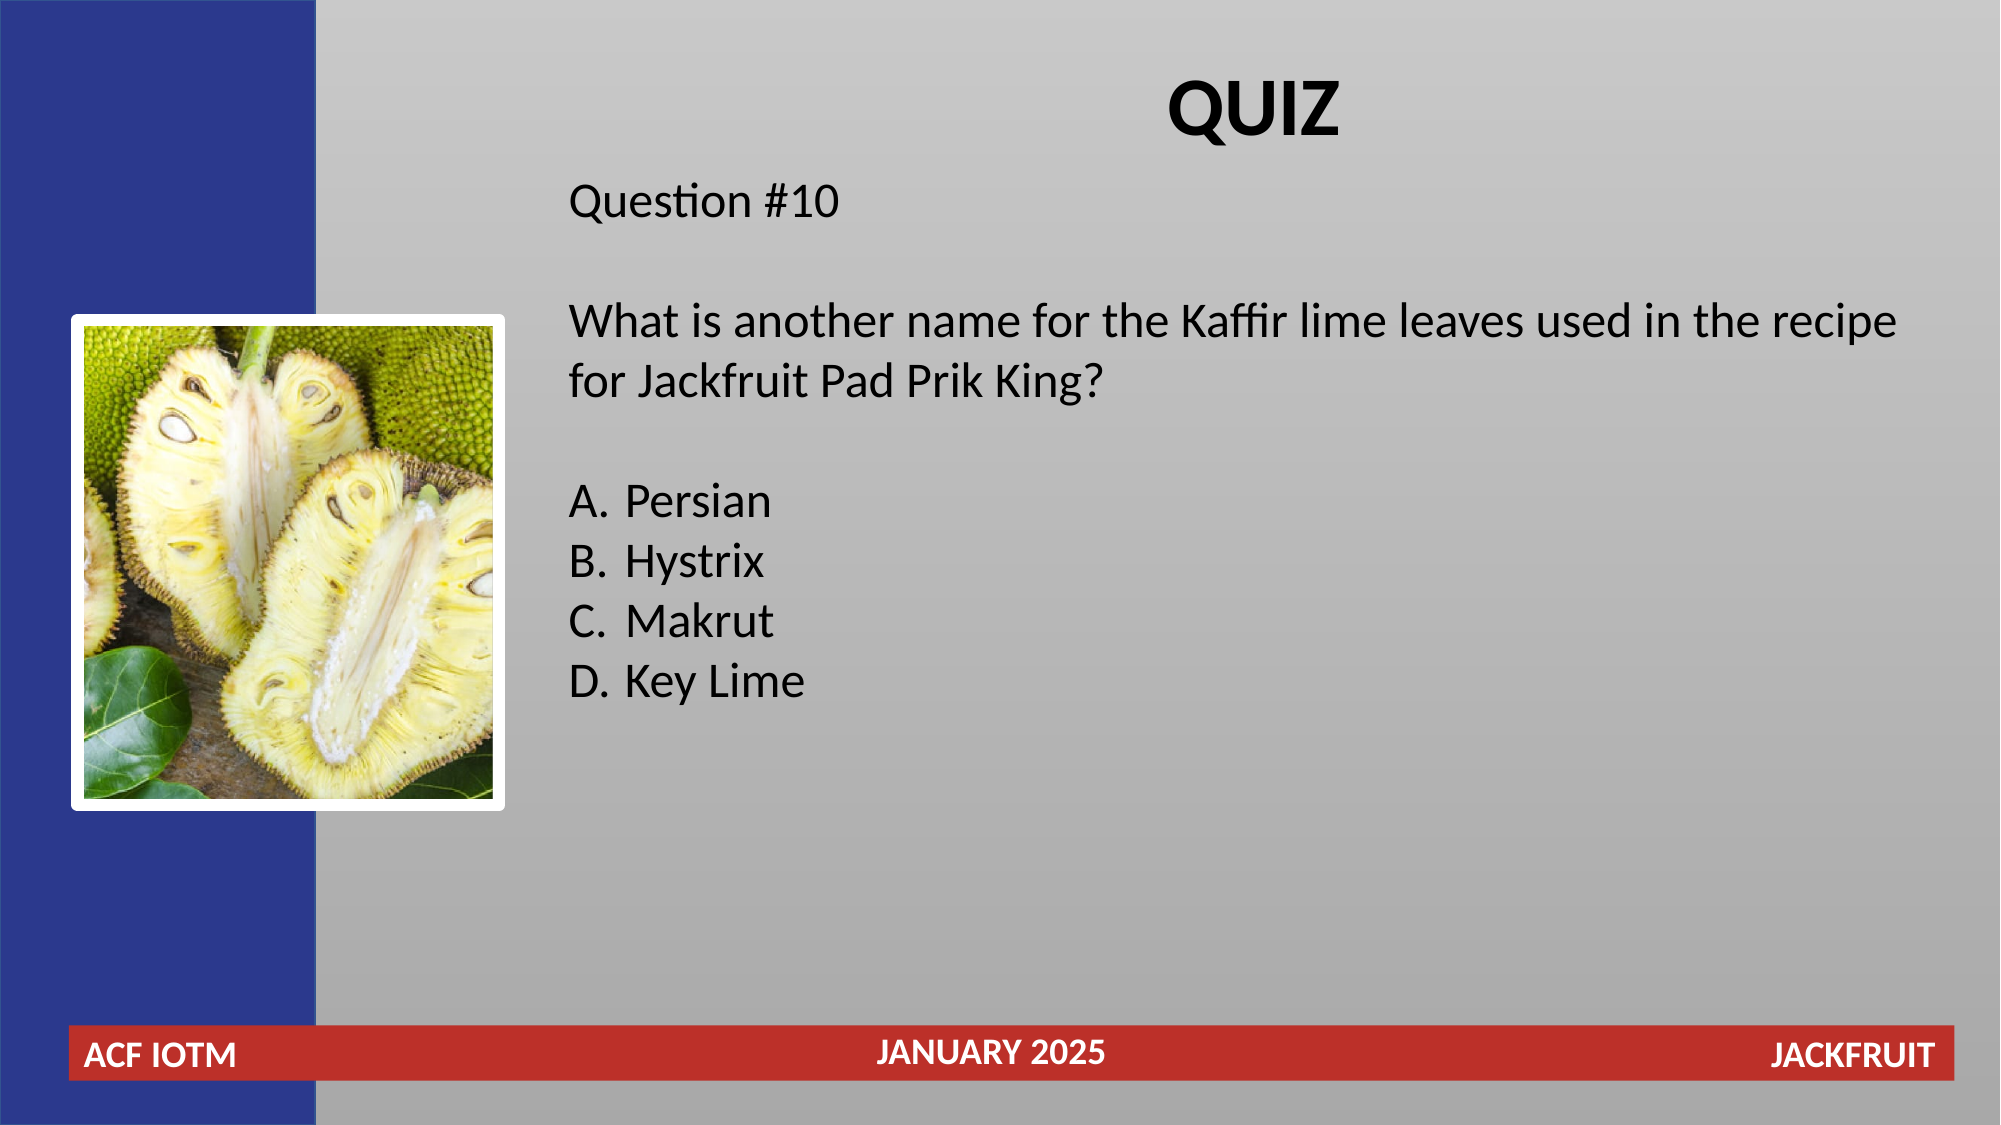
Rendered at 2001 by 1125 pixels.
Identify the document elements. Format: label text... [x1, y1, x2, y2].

text_box JACKFRUIT [1756, 1022, 1955, 1083]
text_box [268, 1024, 1756, 1082]
text_box [0, 0, 316, 1125]
text_box QUIZ [546, 44, 1962, 160]
text_box JANUARY 2025 [862, 1019, 1138, 1080]
picture [83, 326, 493, 799]
text_box Question #10 What is another name for the Kaffir lime leaves used in the recipe for Jackfruit Pad Prik King? Persian Hystrix Makrut Key Lime [553, 160, 1962, 716]
text_box ACF IOTM [68, 1022, 268, 1083]
